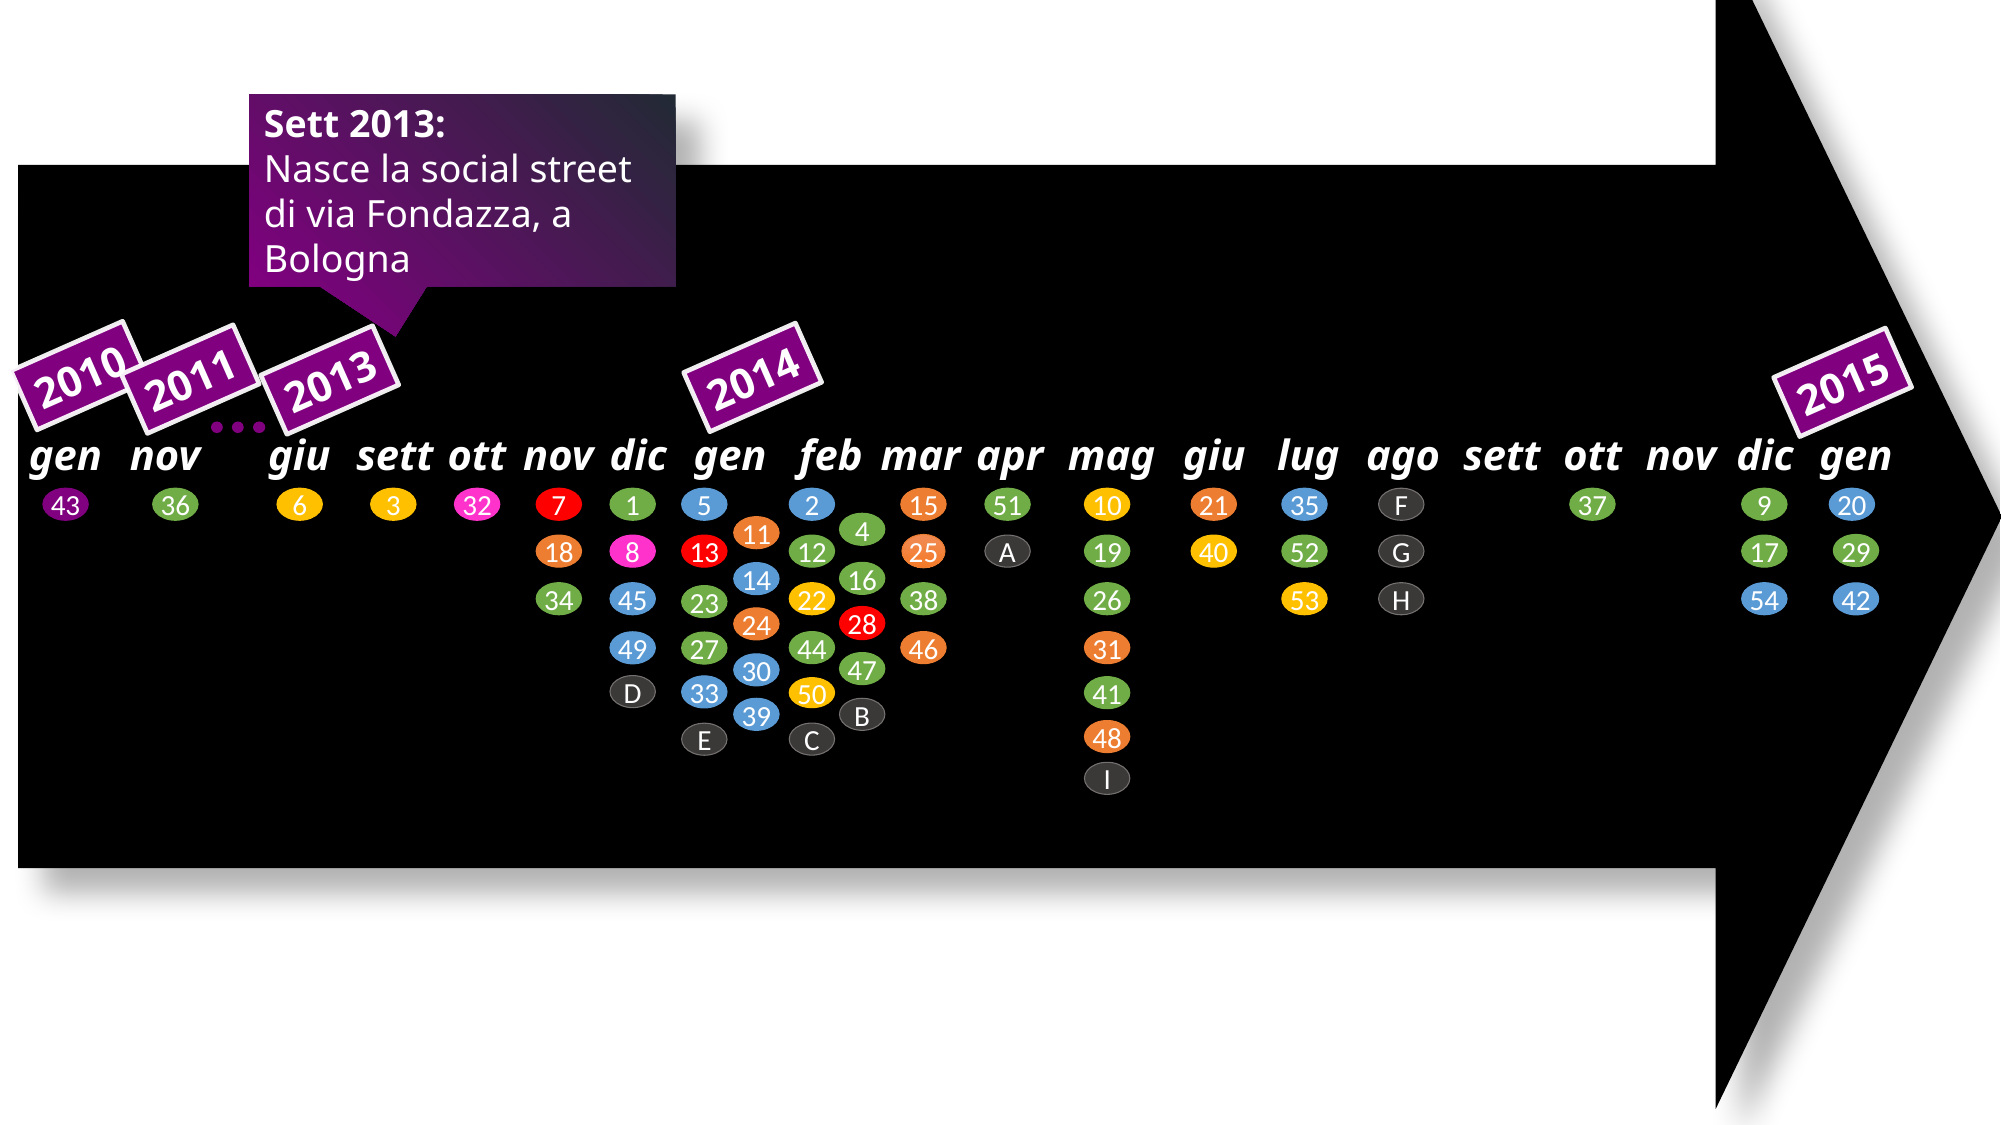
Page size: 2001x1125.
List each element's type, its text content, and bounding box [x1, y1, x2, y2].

text_box I [1083, 761, 1131, 795]
text_box 38 [900, 582, 947, 616]
text_box 45 [609, 582, 656, 616]
text_box 7 [535, 487, 583, 521]
text_box sett [1424, 421, 1515, 487]
text_box nov [1603, 421, 1687, 487]
text_box mag [1034, 421, 1136, 487]
text_box 8 [609, 534, 656, 568]
text_box 21 [1190, 487, 1238, 521]
text_box 53 [1281, 582, 1328, 616]
text_box B [838, 697, 886, 731]
text_box 10 [1083, 487, 1131, 521]
text_box 1 [609, 487, 656, 521]
text_box nov [87, 421, 243, 487]
text_box 32 [453, 487, 501, 521]
text_box mar [843, 421, 932, 487]
text_box 54 [1741, 582, 1788, 616]
text_box 44 [788, 631, 836, 665]
text_box 48 [1083, 719, 1131, 754]
text_box 5 [681, 487, 728, 521]
text_box 22 [788, 582, 836, 616]
text_box 40 [1190, 534, 1238, 568]
text_box 27 [681, 631, 728, 665]
text_box ott [1515, 421, 1603, 487]
text_box 11 [733, 516, 780, 550]
text_box 2010 [10, 321, 142, 421]
text_box 31 [1083, 631, 1131, 665]
text_box 39 [733, 697, 780, 731]
text_box dic [560, 421, 652, 487]
text_box 2011 [121, 324, 260, 434]
text_box 12 [788, 534, 836, 568]
text_box 50 [788, 677, 836, 709]
text_box 37 [1569, 487, 1616, 521]
text_box D [609, 675, 656, 709]
text_box 6 [276, 487, 323, 521]
text_box 19 [1083, 534, 1131, 568]
text_box 52 [1281, 534, 1328, 568]
text_box ott [453, 421, 499, 487]
text_box gen [652, 421, 753, 487]
text_box ago [1325, 421, 1424, 487]
text_box giu [1136, 421, 1230, 487]
text_box E [681, 722, 728, 756]
text_box gen [0, 421, 87, 487]
text_box Sett 2013: Nasce la social street di via Fondazza, a Bologna [248, 93, 677, 338]
text_box 17 [1741, 534, 1788, 568]
text_box 9 [1741, 487, 1788, 521]
text_box 24 [733, 607, 780, 641]
text_box 49 [609, 631, 656, 665]
text_box 4 [838, 512, 886, 546]
text_box H [1378, 582, 1425, 616]
text_box G [1378, 534, 1425, 568]
text_box F [1378, 487, 1425, 521]
text_box 16 [838, 561, 886, 595]
text_box 47 [838, 652, 886, 686]
text_box 2015 [1773, 327, 1912, 437]
text_box 20 [1828, 487, 1876, 521]
text_box 2013 [260, 325, 399, 435]
text_box giu [243, 421, 356, 487]
text_box 51 [984, 487, 1031, 521]
text_box 23 [681, 585, 728, 619]
text_box 3 [370, 487, 417, 521]
text_box 34 [535, 582, 583, 616]
text_box sett [356, 421, 453, 487]
text_box 43 [42, 487, 89, 521]
text_box 35 [1281, 487, 1328, 521]
text_box feb [753, 421, 843, 487]
text_box 26 [1083, 582, 1131, 616]
text_box C [788, 722, 836, 756]
text_box lug [1230, 421, 1325, 487]
text_box dic [1687, 421, 1778, 487]
text_box 28 [838, 605, 886, 641]
text_box 36 [152, 487, 199, 521]
text_box A [984, 534, 1031, 568]
text_box [16, 0, 2000, 1110]
text_box 13 [681, 534, 728, 568]
text_box 29 [1832, 533, 1880, 568]
text_box apr [932, 421, 1034, 487]
text_box 46 [900, 631, 947, 665]
text_box 2014 [683, 323, 822, 432]
text_box 15 [900, 487, 947, 521]
text_box gen [1778, 421, 1934, 487]
text_box 41 [1083, 676, 1131, 710]
text_box nov [499, 421, 560, 487]
text_box 30 [733, 653, 780, 687]
text_box 14 [733, 562, 780, 596]
text_box 25 [901, 533, 946, 569]
text_box 2 [788, 487, 836, 521]
text_box 33 [681, 675, 728, 709]
text_box 42 [1832, 582, 1880, 616]
text_box 18 [535, 534, 583, 568]
